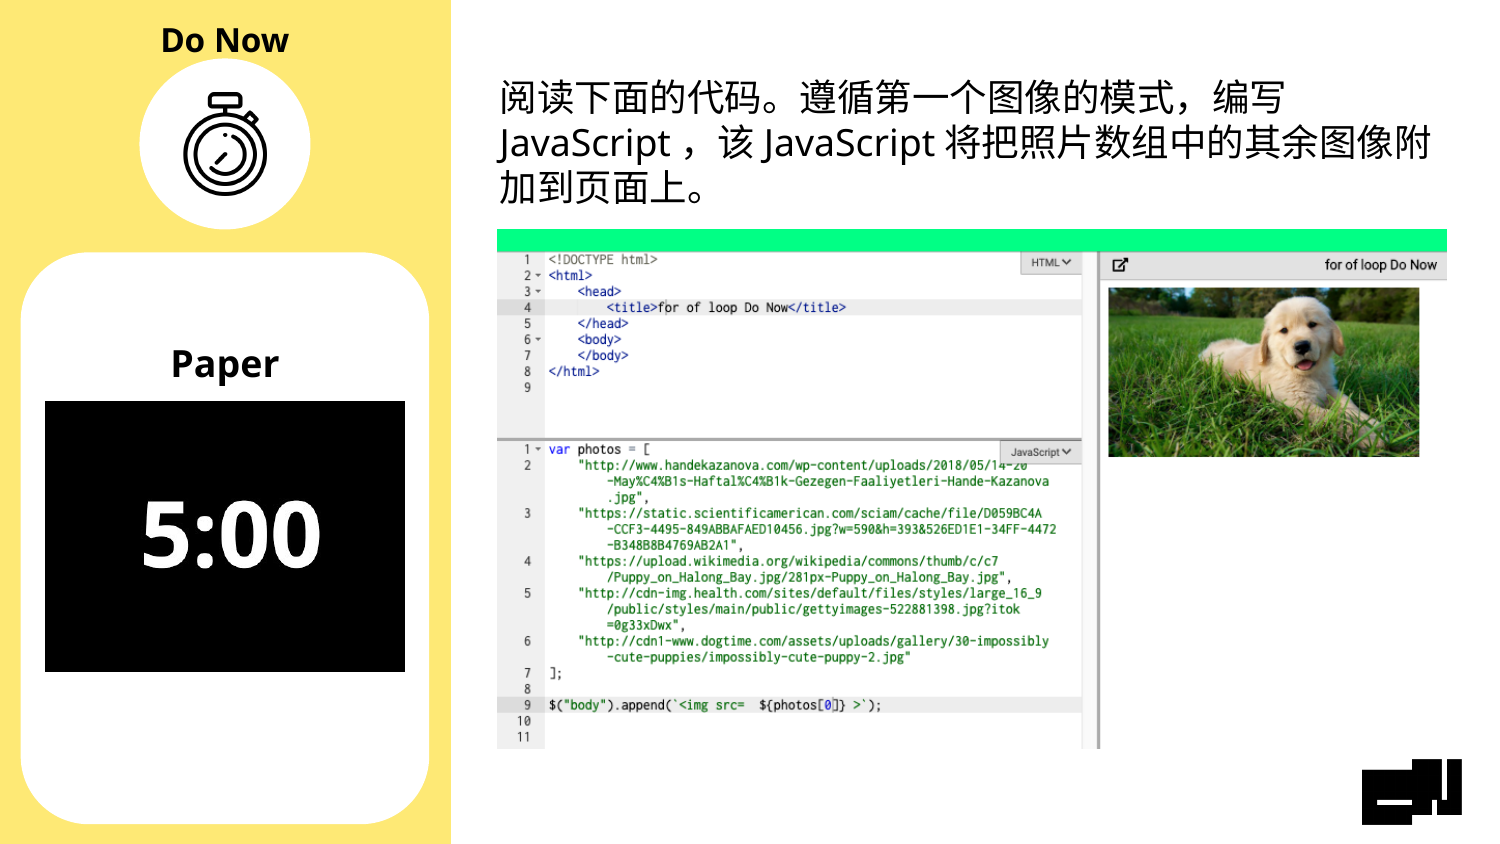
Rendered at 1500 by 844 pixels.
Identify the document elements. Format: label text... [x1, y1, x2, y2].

picture [1362, 759, 1462, 825]
list 阅读下面的代码。遵循第一个图像的模式，编写JavaScript，该JavaScript将把照片数组中的其余图像附加到页面上。 [484, 58, 1463, 230]
picture [44, 401, 405, 672]
picture [173, 92, 277, 196]
text_box Paper [20, 324, 430, 393]
picture [496, 229, 1448, 749]
